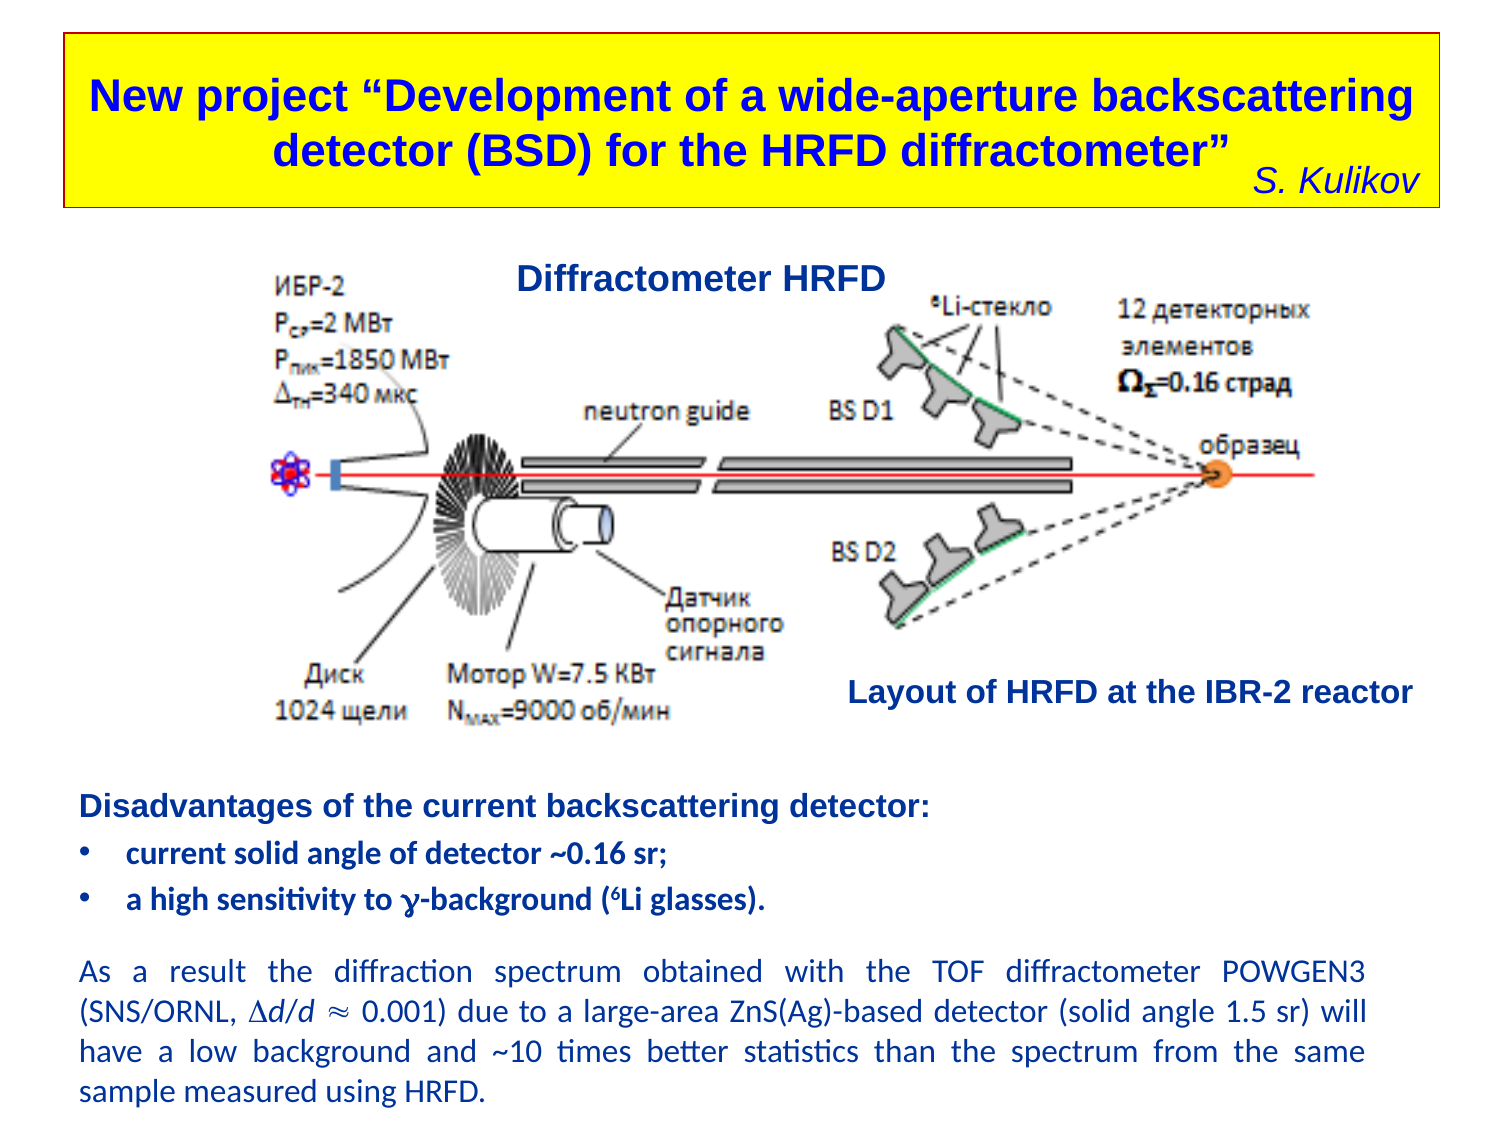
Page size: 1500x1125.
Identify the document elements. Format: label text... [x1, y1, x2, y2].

text_box S. Kulikov [1237, 148, 1445, 209]
picture [189, 194, 1362, 834]
text_box New project “Development of a wide-aperture backscattering detector (BSD) for the HRFD diffractometer” [64, 33, 1440, 208]
text_box Disadvantages of the current backscattering detector: current solid angle of detector ~0.16 sr; a high sensitivity to -background (6Li glasses). As a result the diffraction spectrum obtained with the TOF diffractometer POWGEN3 (SNS/ORNL, d/d  0.001) due to a large-area ZnS(Ag)-based detector (solid angle 1.5 sr) will have a low background and ~10 times better statistics than the spectrum from the same sample measured using HRFD. [64, 777, 1383, 1117]
text_box Layout of HRFD at the IBR-2 reactor [1365, 663, 1483, 718]
